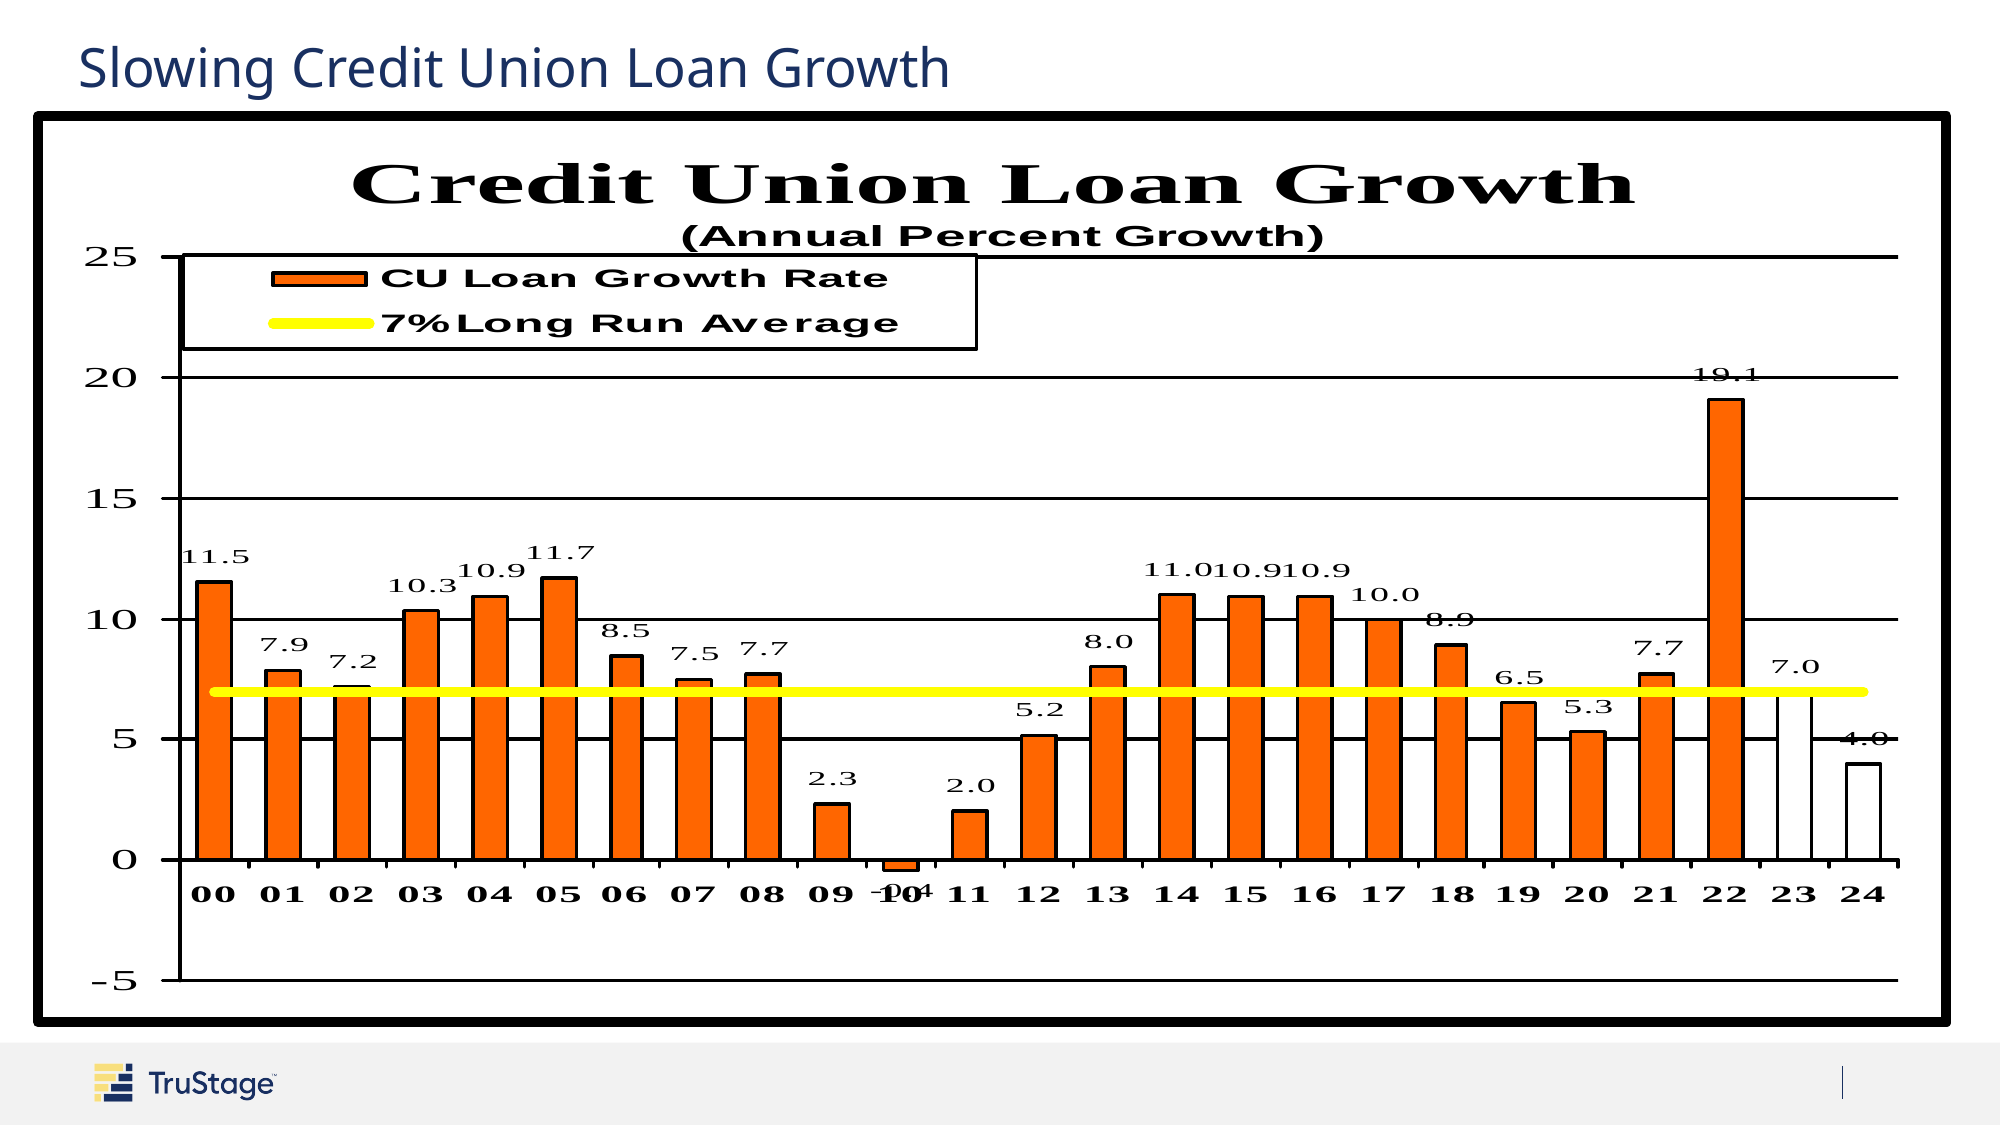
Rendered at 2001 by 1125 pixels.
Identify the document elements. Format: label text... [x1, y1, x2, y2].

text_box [21, 106, 1968, 1032]
picture [72, 1041, 299, 1124]
text_box Slowing Credit Union Loan Growth [63, 32, 1414, 106]
